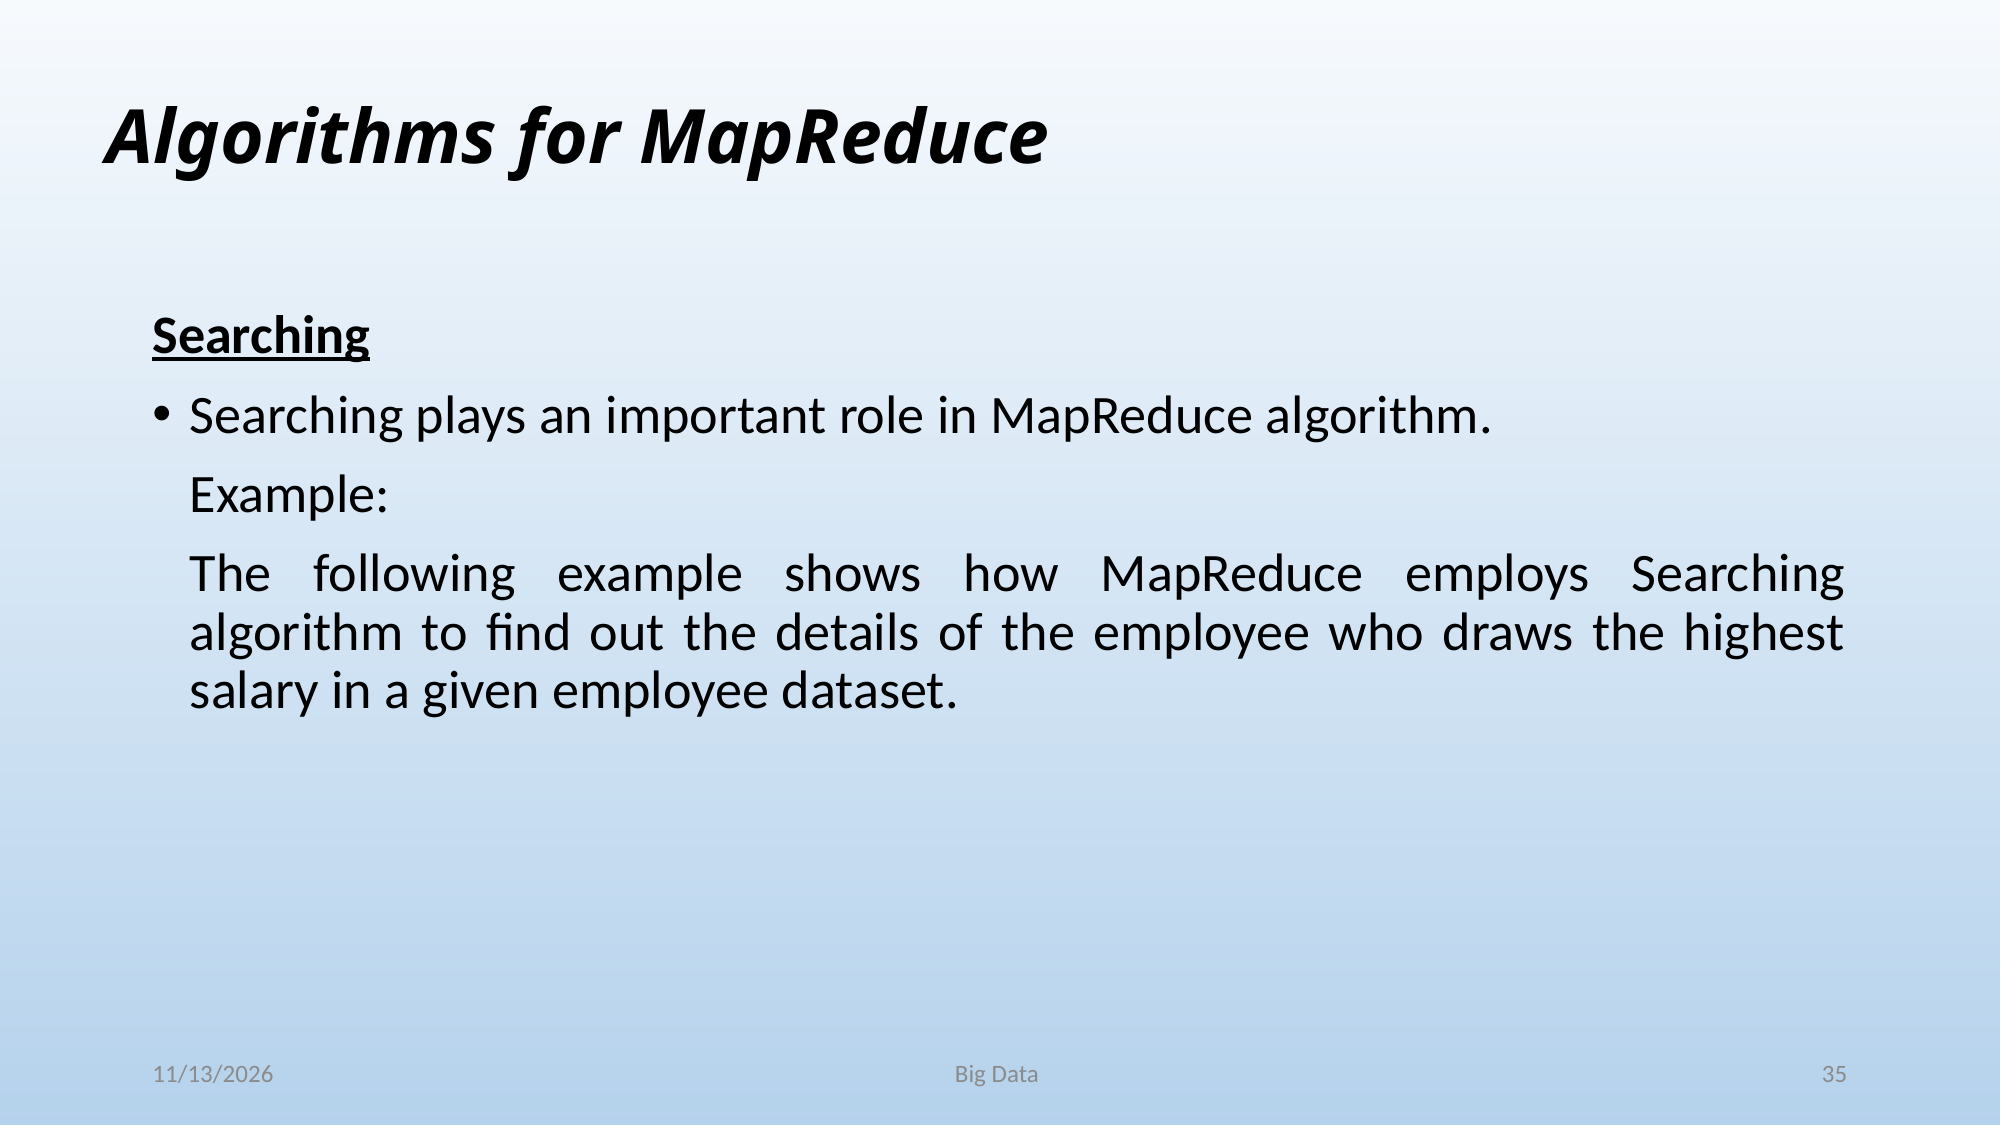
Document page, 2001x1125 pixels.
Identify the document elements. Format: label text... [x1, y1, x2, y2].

list Searching Searching plays an important role in MapReduce algorithm. Example: The following example shows how MapReduce employs Searching algorithm to find out the details of the employee who draws the highest salary in a given employee dataset. [137, 299, 1863, 1014]
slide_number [137, 1042, 588, 1103]
title Algorithms for MapReduce [91, 45, 1675, 233]
slide_number 35 [1412, 1042, 1863, 1103]
footer Big Data [662, 1042, 1338, 1103]
